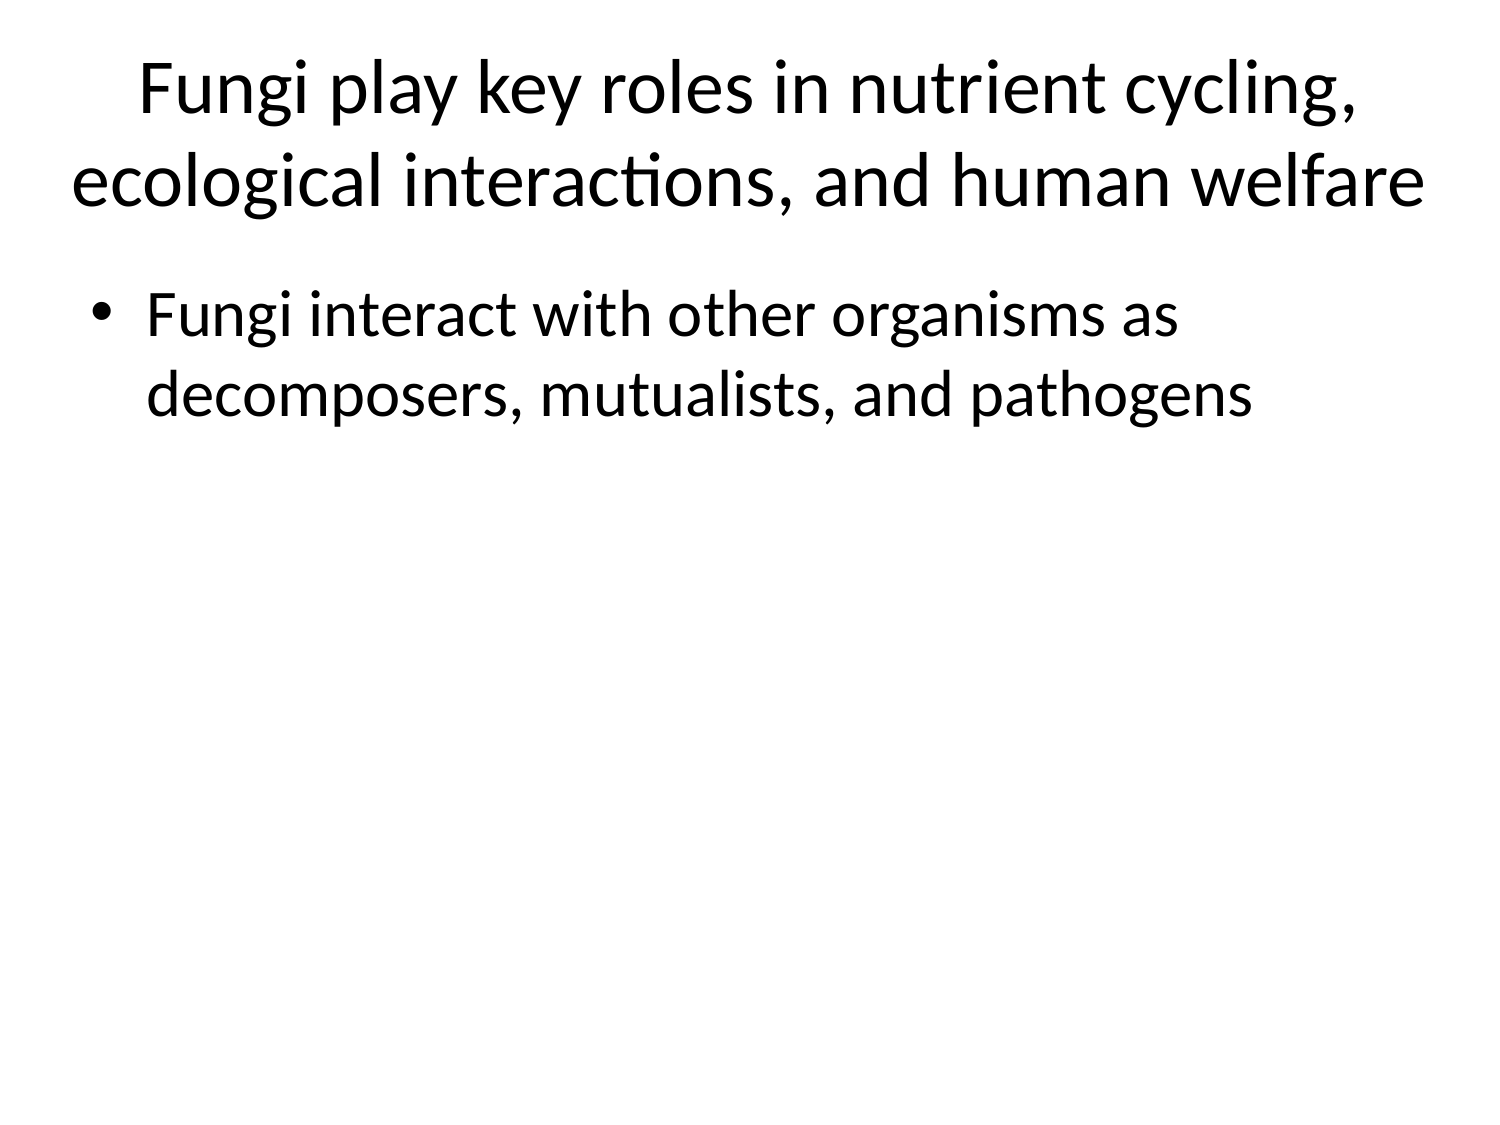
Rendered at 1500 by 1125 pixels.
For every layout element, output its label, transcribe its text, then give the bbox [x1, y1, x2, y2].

list Fungi interact with other organisms as decomposers, mutualists, and pathogens [75, 262, 1425, 1005]
title Fungi play key roles in nutrient cycling, ecological interactions, and human welfare [0, 0, 1500, 258]
